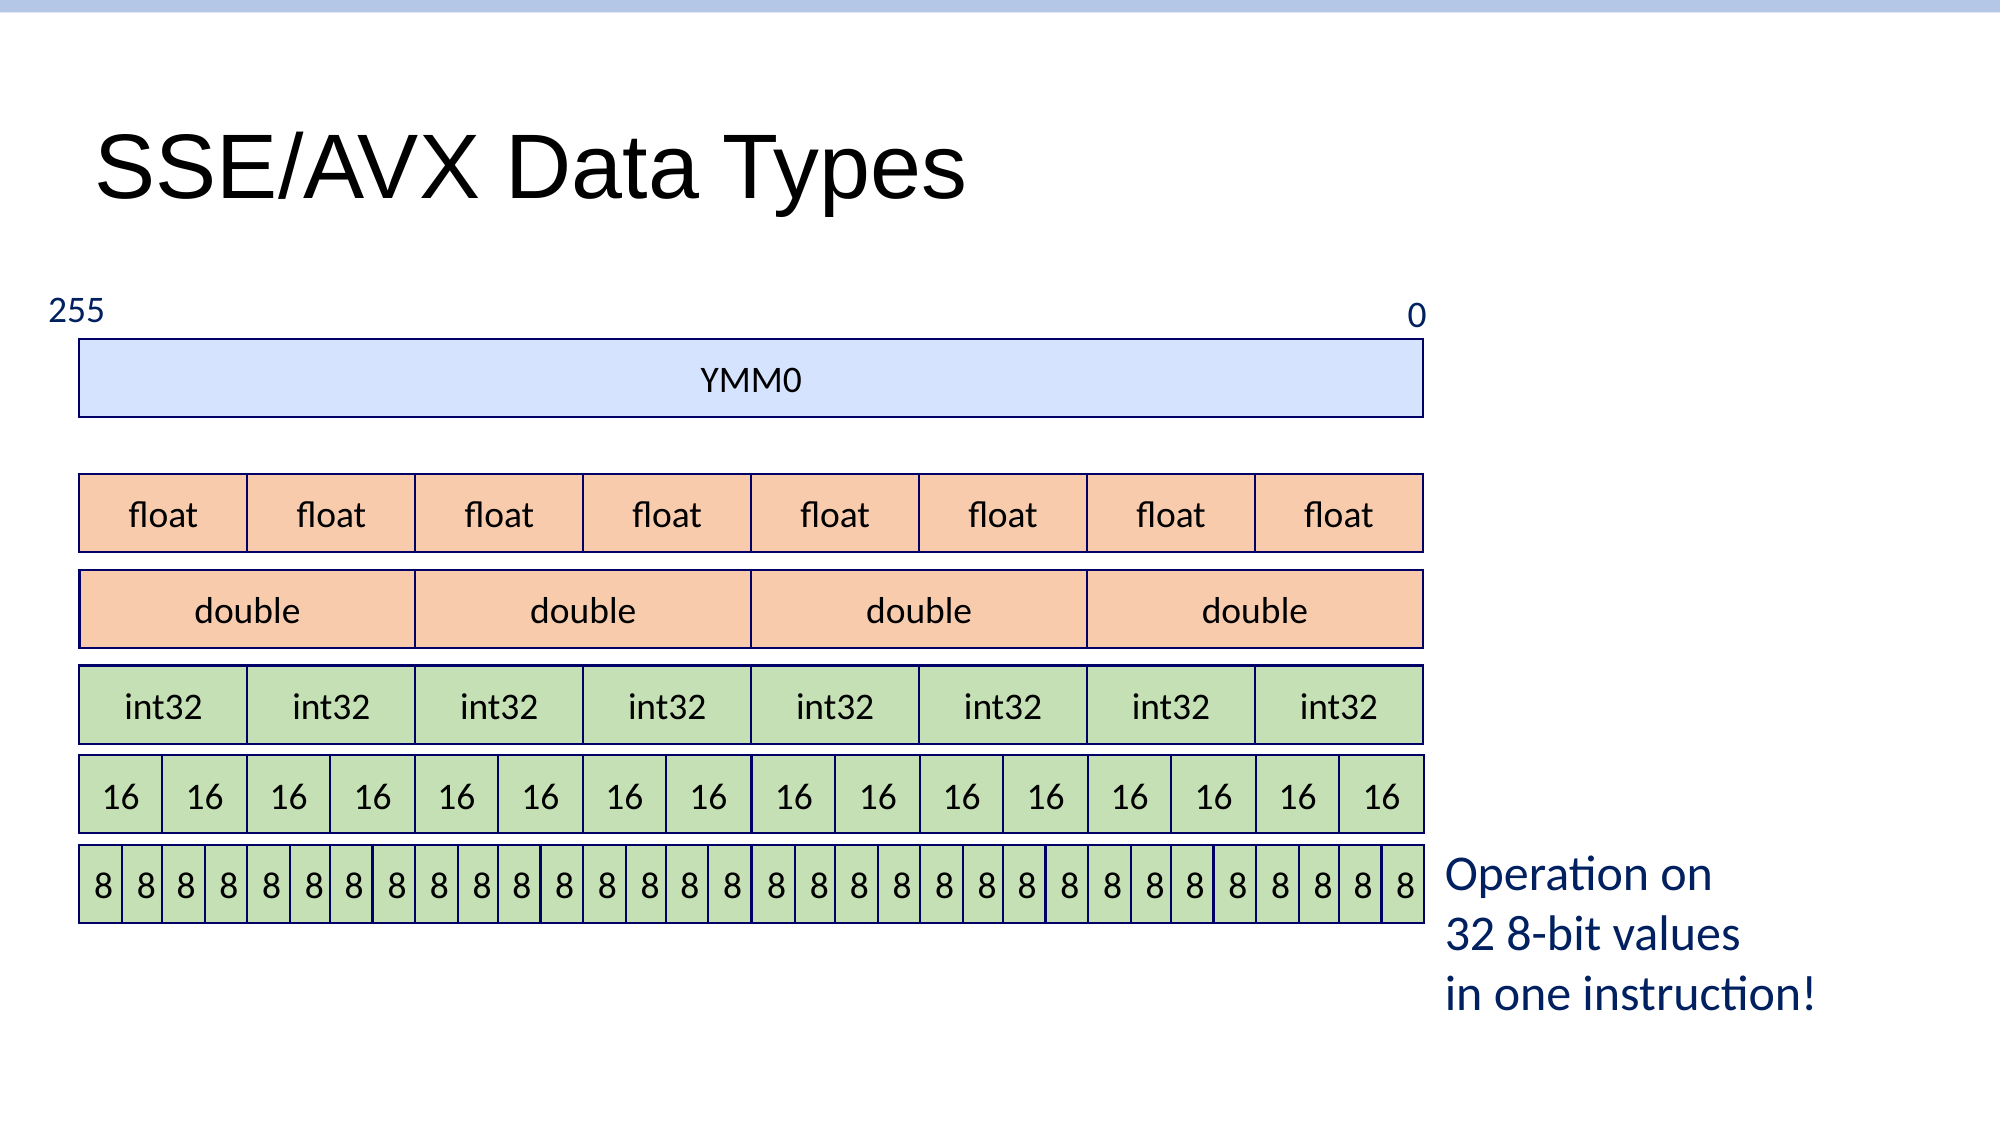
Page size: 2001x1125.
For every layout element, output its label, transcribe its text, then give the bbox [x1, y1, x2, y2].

text_box 8 [78, 844, 121, 924]
text_box 8 [246, 844, 289, 924]
text_box 8 [1045, 844, 1087, 924]
text_box int32 [246, 664, 414, 745]
text_box 16 [161, 754, 246, 834]
text_box 8 [665, 844, 707, 924]
text_box double [1086, 569, 1424, 649]
text_box float [918, 473, 1086, 553]
text_box 16 [582, 754, 665, 834]
text_box 8 [289, 844, 329, 924]
text_box 0 [1392, 282, 1442, 343]
text_box 8 [1255, 844, 1298, 924]
text_box 16 [246, 754, 329, 834]
text_box float [78, 473, 246, 553]
text_box 16 [497, 754, 582, 834]
text_box float [1254, 473, 1424, 553]
text_box 8 [161, 844, 204, 924]
text_box 8 [204, 844, 246, 924]
text_box 8 [1087, 844, 1130, 924]
text_box 8 [539, 844, 582, 924]
text_box 16 [751, 754, 834, 834]
text_box double [78, 569, 414, 649]
text_box 8 [625, 844, 665, 924]
text_box float [750, 473, 918, 553]
text_box 8 [121, 844, 161, 924]
text_box 16 [1255, 754, 1338, 834]
text_box 8 [919, 844, 962, 924]
text_box double [414, 569, 750, 649]
text_box 8 [1212, 844, 1255, 924]
text_box 16 [919, 754, 1002, 834]
text_box double [750, 569, 1086, 649]
title SSE/AVX Data Types [79, 59, 1921, 278]
text_box 16 [834, 754, 919, 834]
text_box int32 [414, 664, 582, 745]
text_box Operation on 32 8-bit values in one instruction! [1430, 833, 1847, 1029]
text_box 8 [962, 844, 1002, 924]
text_box 8 [1170, 844, 1212, 924]
text_box float [414, 473, 582, 553]
text_box int32 [750, 664, 918, 745]
text_box 8 [497, 844, 539, 924]
text_box 16 [1338, 754, 1425, 834]
text_box int32 [1254, 664, 1424, 745]
text_box 8 [877, 844, 919, 924]
text_box 8 [1298, 844, 1338, 924]
text_box 8 [1002, 844, 1045, 924]
text_box YMM0 [78, 338, 1424, 418]
text_box int32 [918, 664, 1086, 745]
text_box 16 [78, 754, 161, 834]
text_box 16 [329, 754, 414, 834]
text_box float [1086, 473, 1254, 553]
text_box float [582, 473, 750, 553]
text_box 16 [665, 754, 751, 834]
text_box int32 [582, 664, 750, 745]
text_box 16 [1087, 754, 1170, 834]
text_box 16 [1002, 754, 1087, 834]
text_box float [246, 473, 414, 553]
text_box int32 [1086, 664, 1254, 745]
text_box 8 [751, 844, 794, 924]
text_box 8 [582, 844, 625, 924]
text_box 8 [372, 844, 414, 924]
text_box 8 [457, 844, 497, 924]
text_box 8 [414, 844, 457, 924]
text_box 8 [834, 844, 877, 924]
text_box 8 [707, 844, 751, 924]
text_box 16 [414, 754, 497, 834]
text_box 16 [1170, 754, 1255, 834]
text_box 8 [1380, 844, 1425, 924]
text_box int32 [78, 664, 246, 745]
text_box 8 [794, 844, 834, 924]
text_box 8 [1338, 844, 1380, 924]
text_box 8 [1130, 844, 1170, 924]
text_box 255 [33, 277, 121, 338]
text_box 8 [329, 844, 372, 924]
